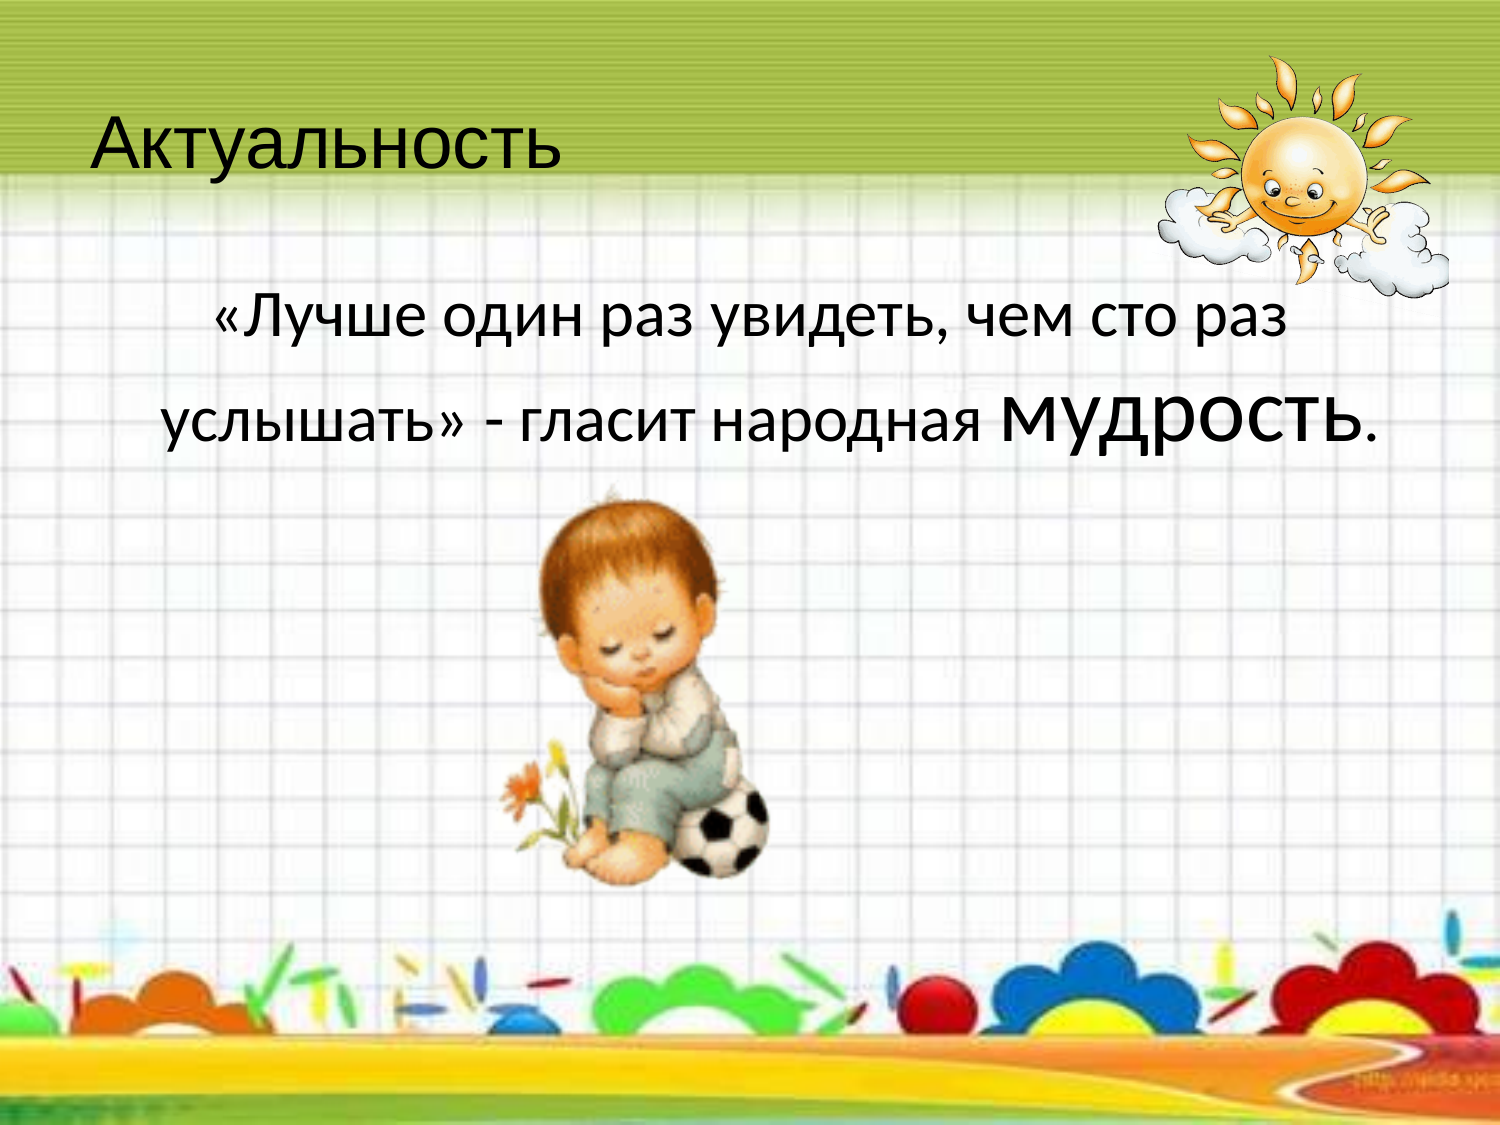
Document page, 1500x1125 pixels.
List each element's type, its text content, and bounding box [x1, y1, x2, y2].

title Актуальность [74, 44, 1426, 233]
picture [0, 0, 1500, 1125]
list «Лучше один раз увидеть, чем сто раз услышать» - гласит народная мудрость. [74, 262, 1426, 1006]
